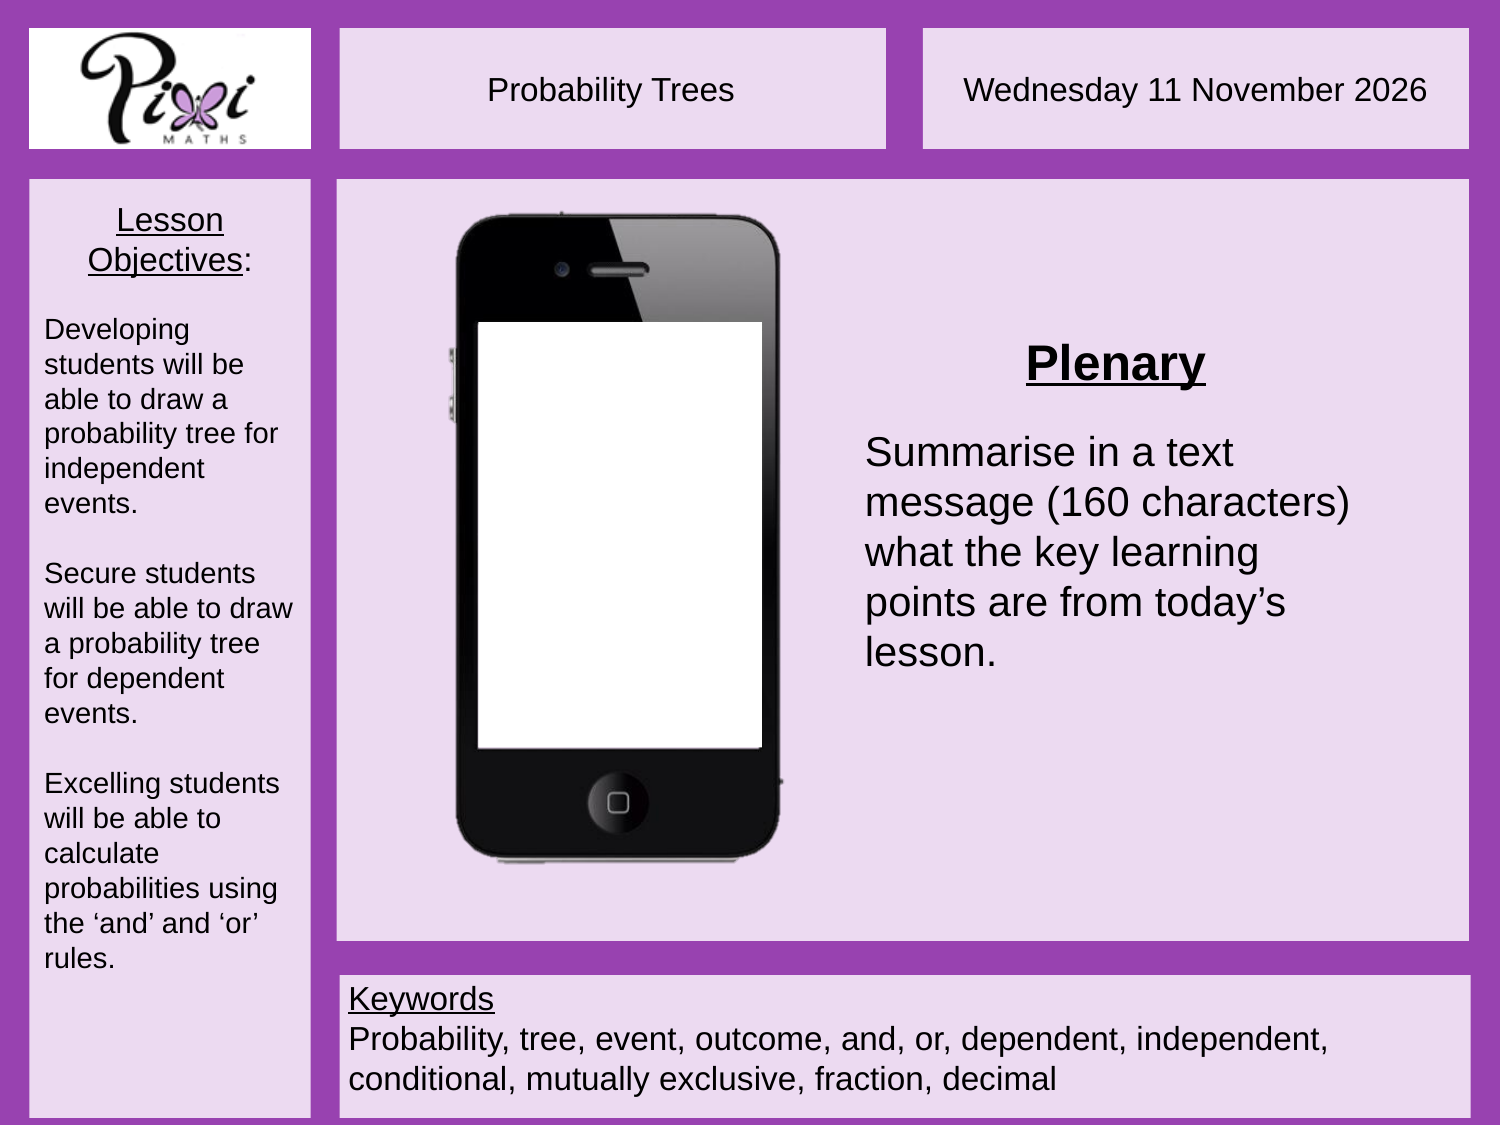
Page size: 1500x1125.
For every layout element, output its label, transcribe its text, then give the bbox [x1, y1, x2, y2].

text_box Plenary [897, 323, 1335, 398]
picture [0, 0, 1500, 1125]
text_box Summarise in a text message (160 characters) what the key learning points are from today’s lesson. [850, 417, 1382, 683]
